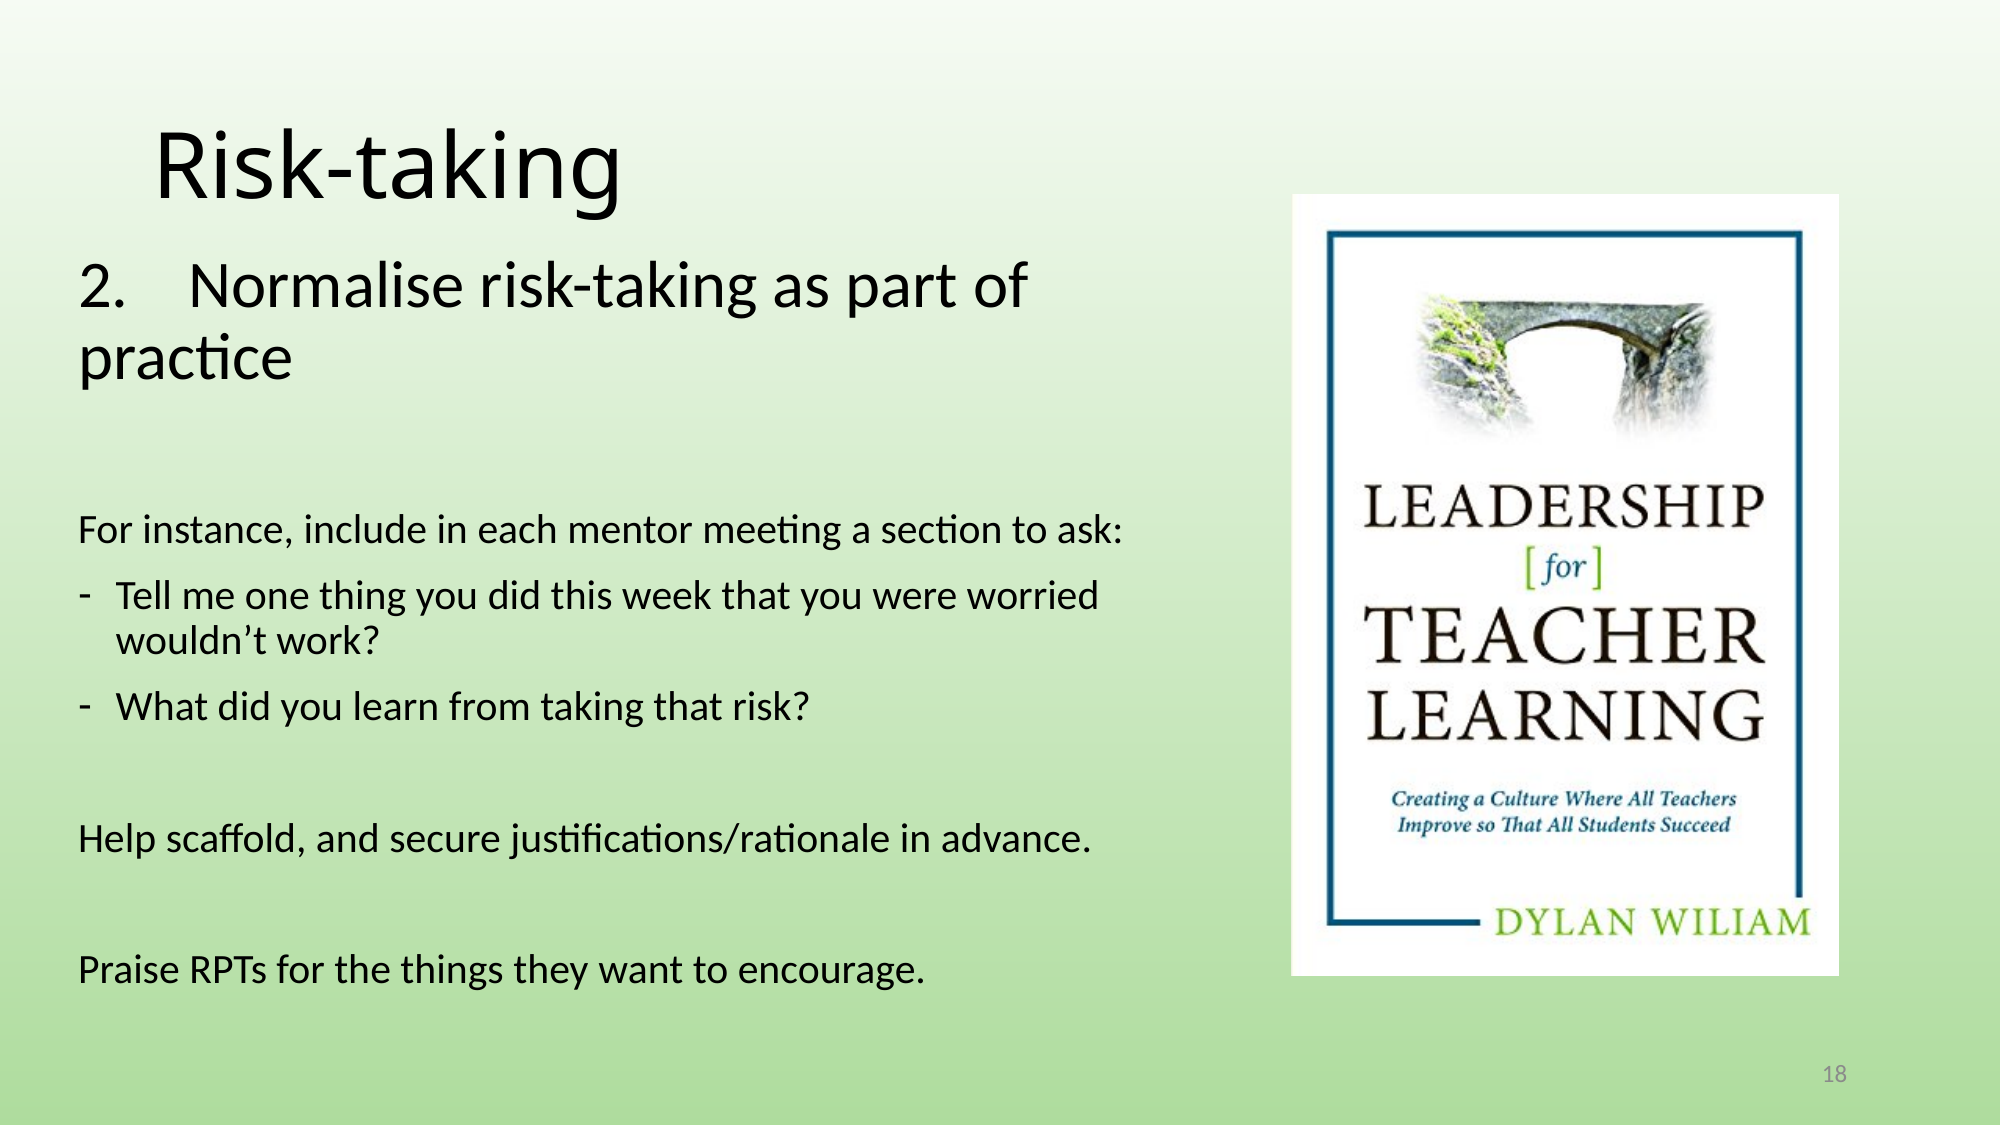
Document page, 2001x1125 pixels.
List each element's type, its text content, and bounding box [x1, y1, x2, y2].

list 2. Normalise risk-taking as part of practice For instance, include in each mentor meeting a section to ask: Tell me one thing you did this week that you were worried wouldn’t work? What did you learn from taking that risk? Help scaffold, and secure justifications/rationale in advance. Praise RPTs for the things they want to encourage. [63, 241, 1219, 1043]
slide_number 18 [1412, 1042, 1863, 1103]
picture [1291, 194, 1839, 976]
title Risk-taking [137, 59, 1863, 278]
